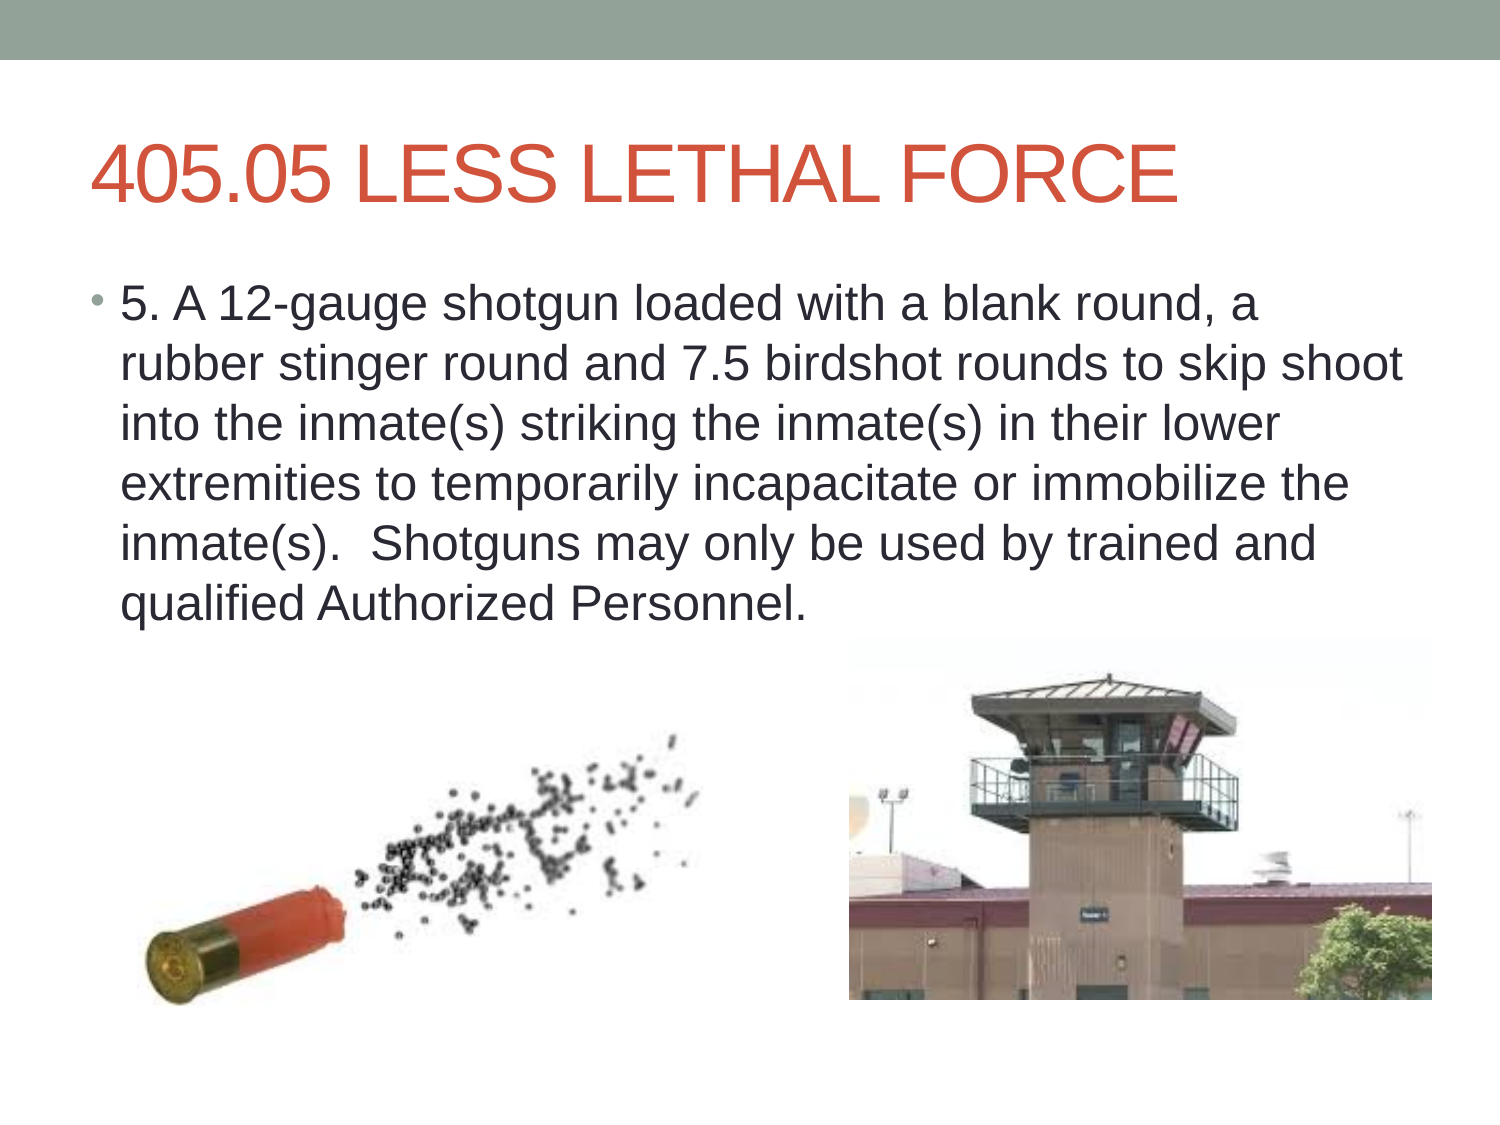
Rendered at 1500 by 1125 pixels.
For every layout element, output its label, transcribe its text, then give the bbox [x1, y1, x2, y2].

picture [137, 662, 753, 1038]
list 5. A 12-gauge shotgun loaded with a blank round, a rubber stinger round and 7.5 birdshot rounds to skip shoot into the inmate(s) striking the inmate(s) in their lower extremities to temporarily incapacitate or immobilize the inmate(s). Shotguns may only be used by trained and qualified Authorized Personnel. [75, 262, 1425, 1063]
picture [849, 637, 1432, 1001]
title 405.05 LESS LETHAL FORCE [75, 87, 1425, 250]
